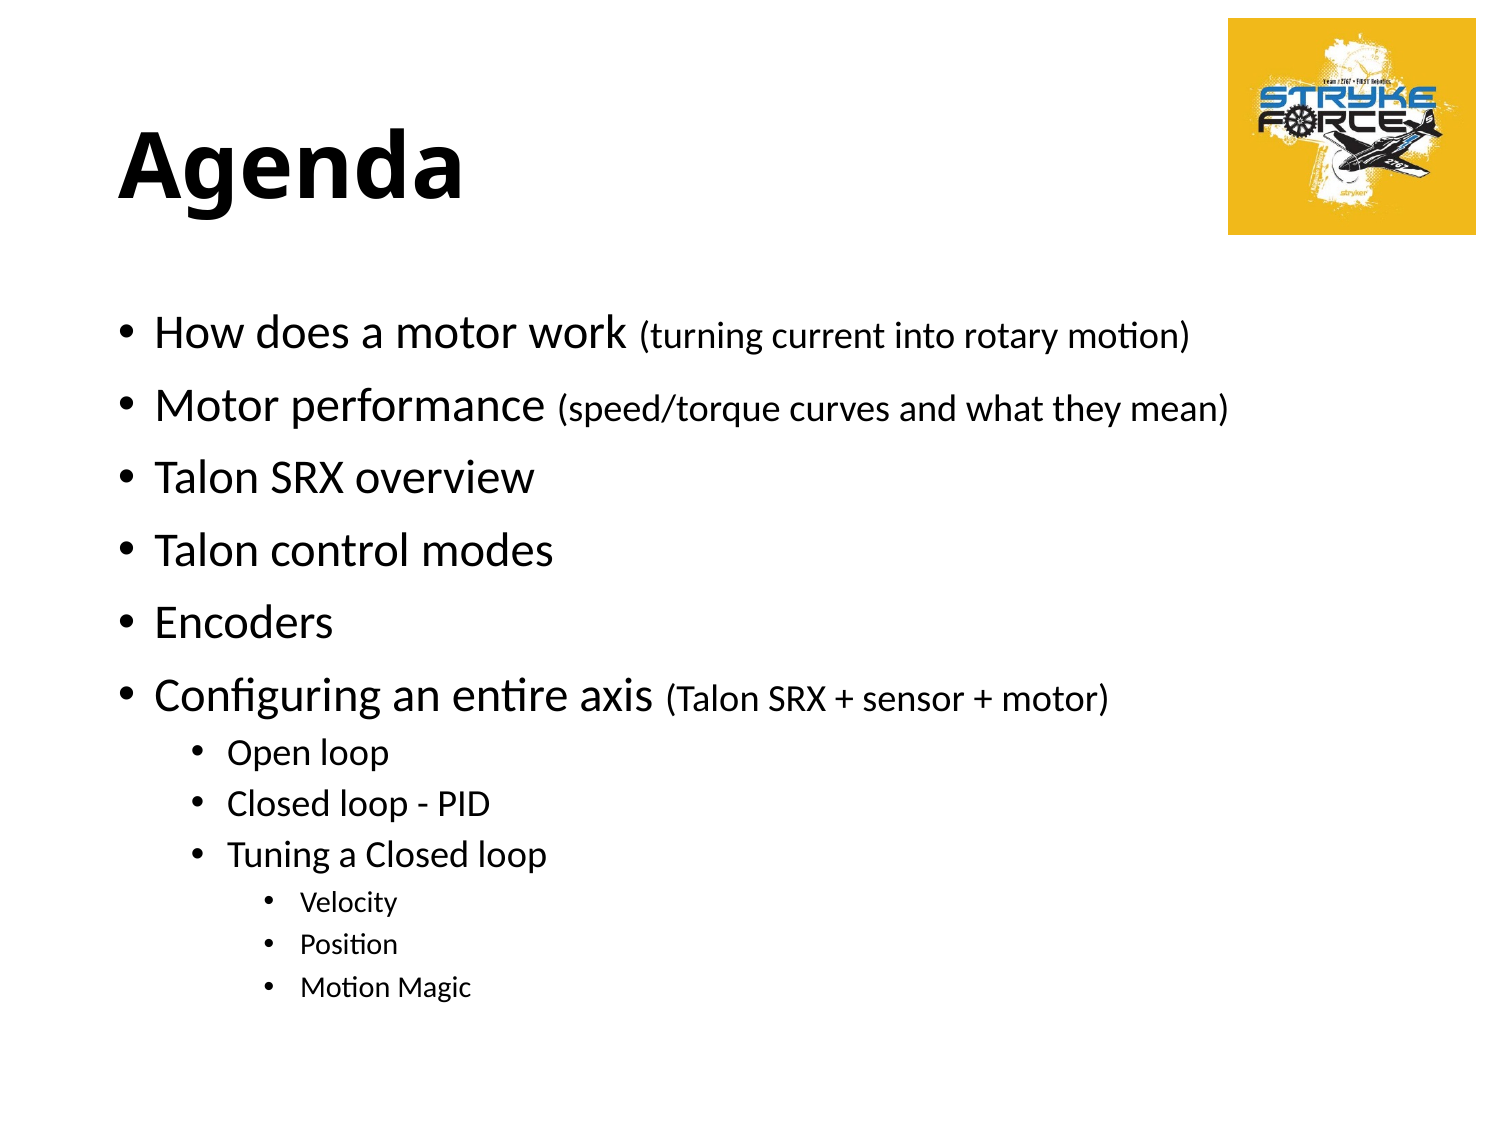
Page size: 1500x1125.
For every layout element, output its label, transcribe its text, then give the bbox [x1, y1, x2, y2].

title Agenda [103, 59, 1397, 278]
picture [1228, 18, 1476, 235]
list How does a motor work (turning current into rotary motion) Motor performance (speed/torque curves and what they mean) Talon SRX overview Talon control modes Encoders Configuring an entire axis (Talon SRX + sensor + motor) Open loop Closed loop - PID Tuning a Closed loop Velocity Position Motion Magic [103, 299, 1465, 1014]
